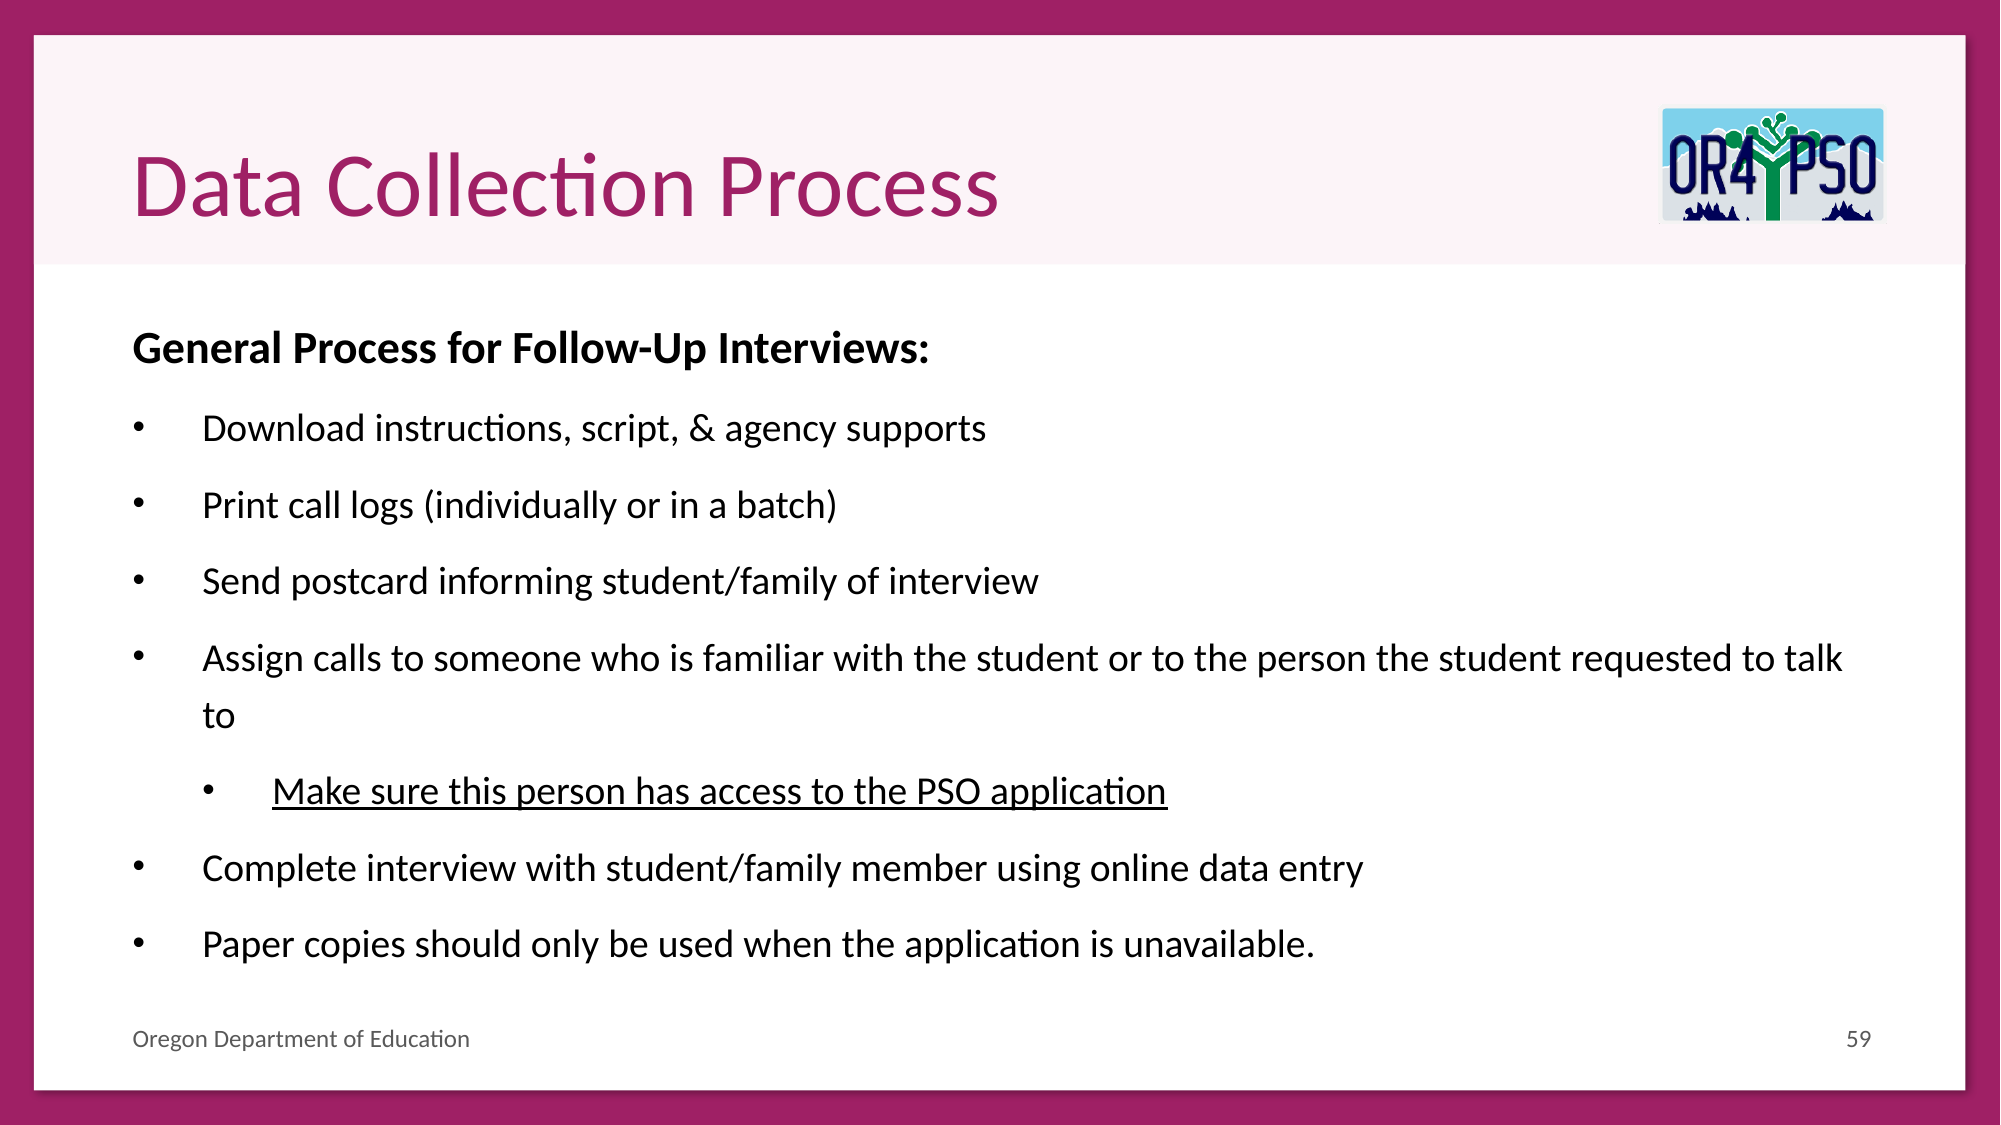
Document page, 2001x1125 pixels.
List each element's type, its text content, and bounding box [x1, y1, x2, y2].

title Data Collection Process [117, 75, 1887, 244]
list General Process for Follow-Up Interviews: Download instructions, script, & agency supports Print call logs (individually or in a batch) Send postcard informing student/family of interview Assign calls to someone who is familiar with the student or to the person the student requested to talk to Make sure this person has access to the PSO application Complete interview with student/family member using online data entry Paper copies should only be used when the application is unavailable. [117, 299, 1887, 974]
picture [1658, 104, 1887, 224]
footer Oregon Department of Education [117, 1007, 588, 1068]
slide_number 59 [1412, 1007, 1887, 1068]
